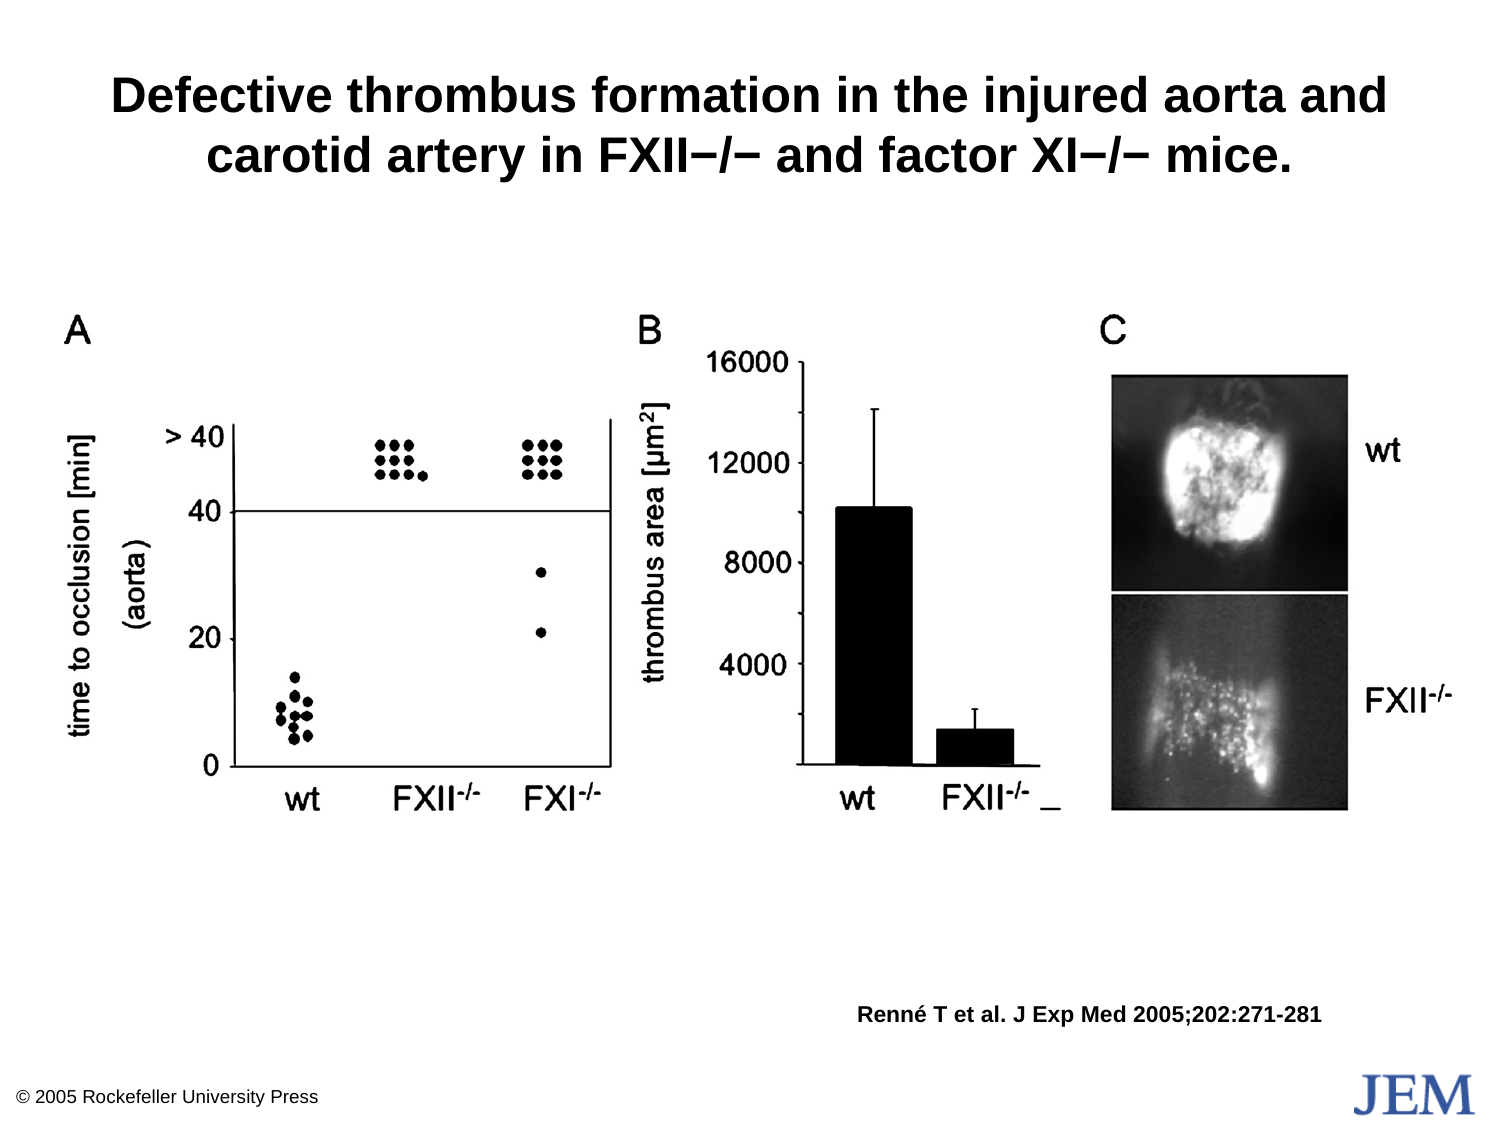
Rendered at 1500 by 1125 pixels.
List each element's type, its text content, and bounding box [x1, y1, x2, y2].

text_box Renné T et al. J Exp Med 2005;202:271-281 [857, 999, 1500, 1038]
picture [64, 314, 1452, 811]
text_box Defective thrombus formation in the injured aorta and carotid artery in FXII−/− and factor XI−/− mice. [53, 62, 1447, 131]
text_box © 2005 Rockefeller University Press [16, 1084, 825, 1125]
picture [1353, 1071, 1480, 1120]
